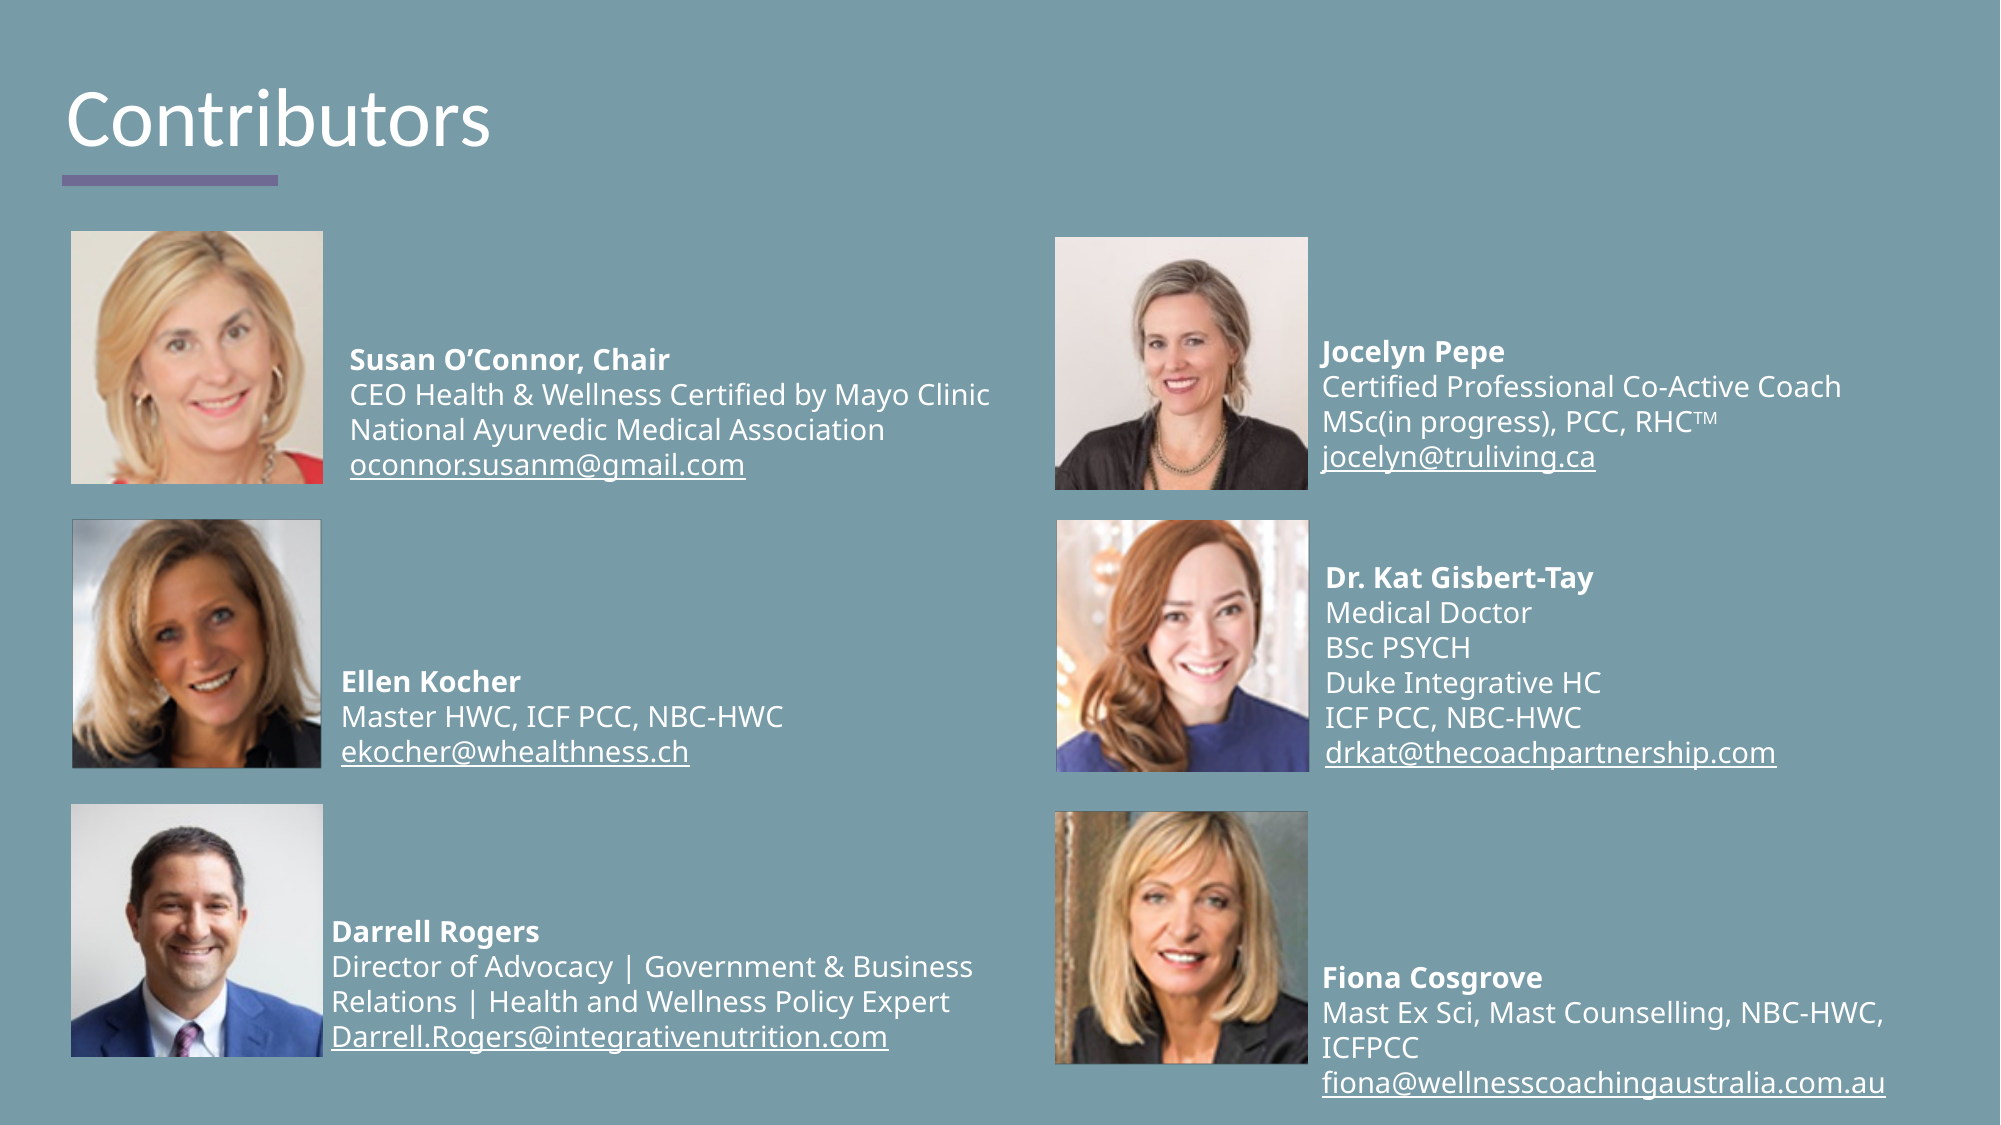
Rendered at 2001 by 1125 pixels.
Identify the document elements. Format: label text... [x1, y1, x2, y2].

text_box Contributors [61, 72, 1937, 167]
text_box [71, 804, 1037, 1062]
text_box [1055, 810, 1990, 1109]
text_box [71, 231, 1056, 491]
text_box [71, 518, 1009, 778]
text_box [1055, 520, 1993, 780]
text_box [1055, 237, 1945, 490]
